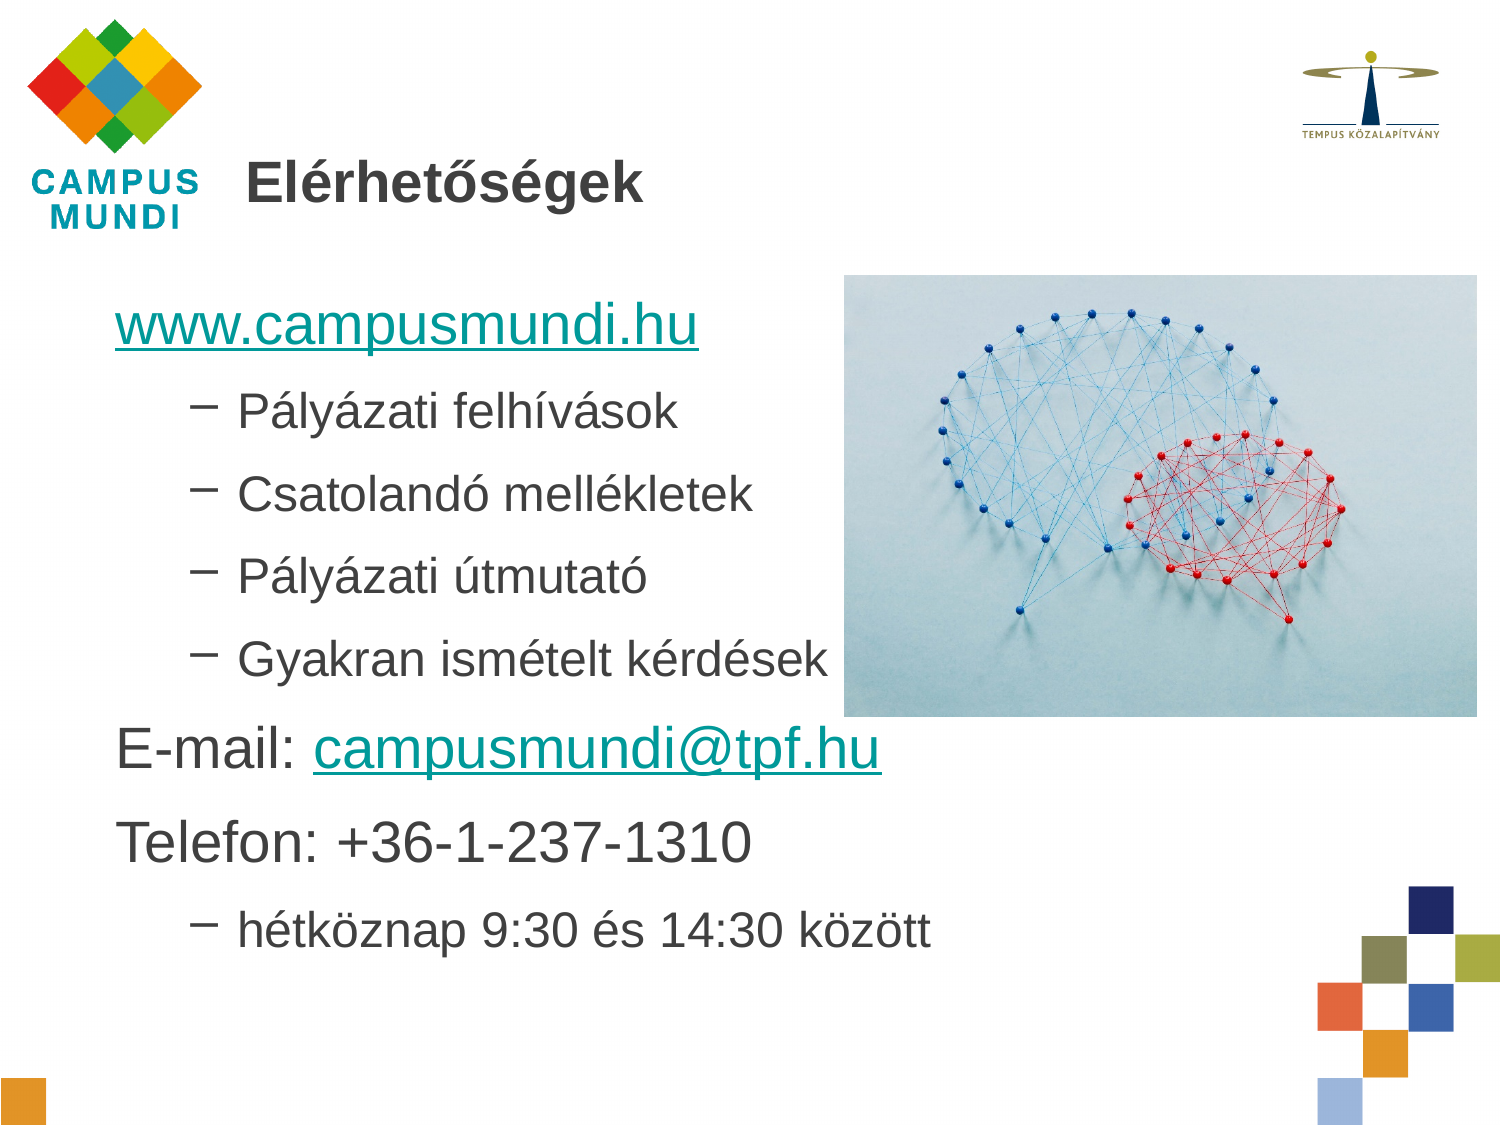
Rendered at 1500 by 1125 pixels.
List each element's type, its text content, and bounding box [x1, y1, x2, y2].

list Elérhetőségek [230, 137, 1500, 244]
list www.campusmundi.hu Pályázati felhívások Csatolandó mellékletek Pályázati útmutató Gyakran ismételt kérdések E-mail: campusmundi@tpf.hu Telefon: +36-1-237-1310 hétköznap 9:30 és 14:30 között [100, 278, 1284, 1000]
picture [0, 0, 1500, 1125]
